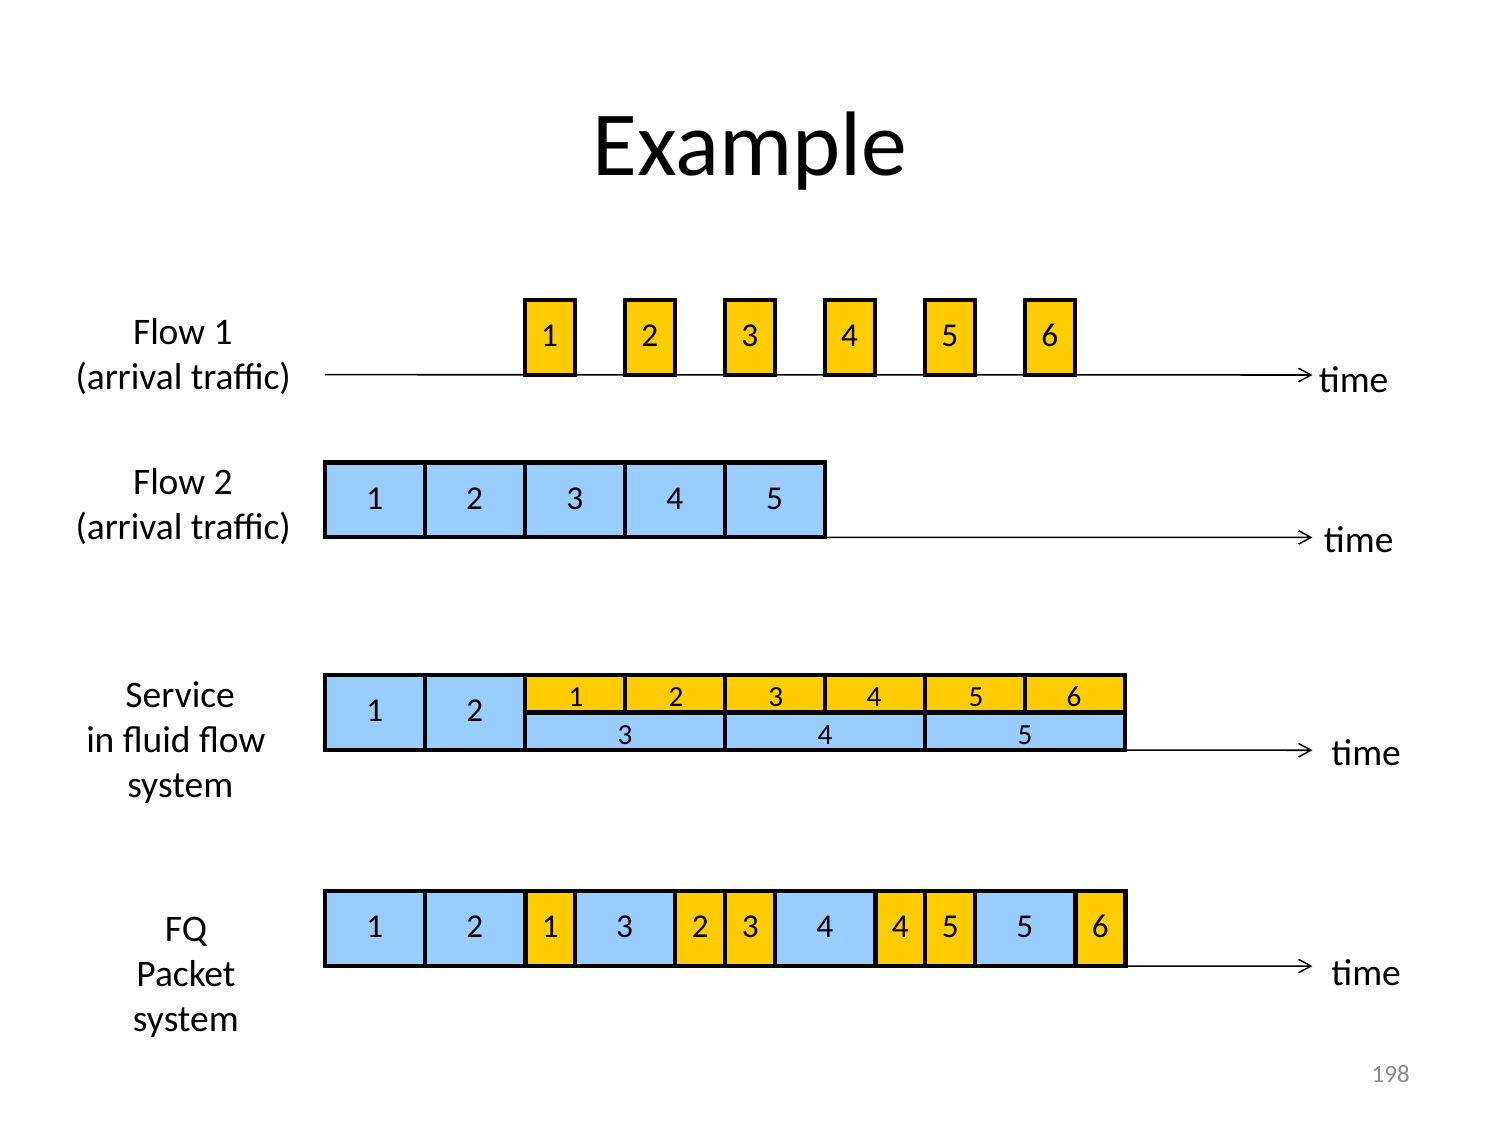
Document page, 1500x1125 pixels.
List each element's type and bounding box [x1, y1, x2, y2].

title [75, 45, 1425, 233]
text_box [60, 449, 306, 555]
text_box [1316, 941, 1416, 1001]
text_box [324, 670, 1313, 758]
text_box [71, 662, 289, 812]
slide_number [1074, 1042, 1425, 1103]
text_box [117, 896, 254, 1046]
text_box [1316, 720, 1416, 780]
text_box [60, 299, 306, 405]
text_box [324, 891, 1313, 974]
text_box [324, 299, 1404, 408]
text_box [324, 462, 1409, 568]
